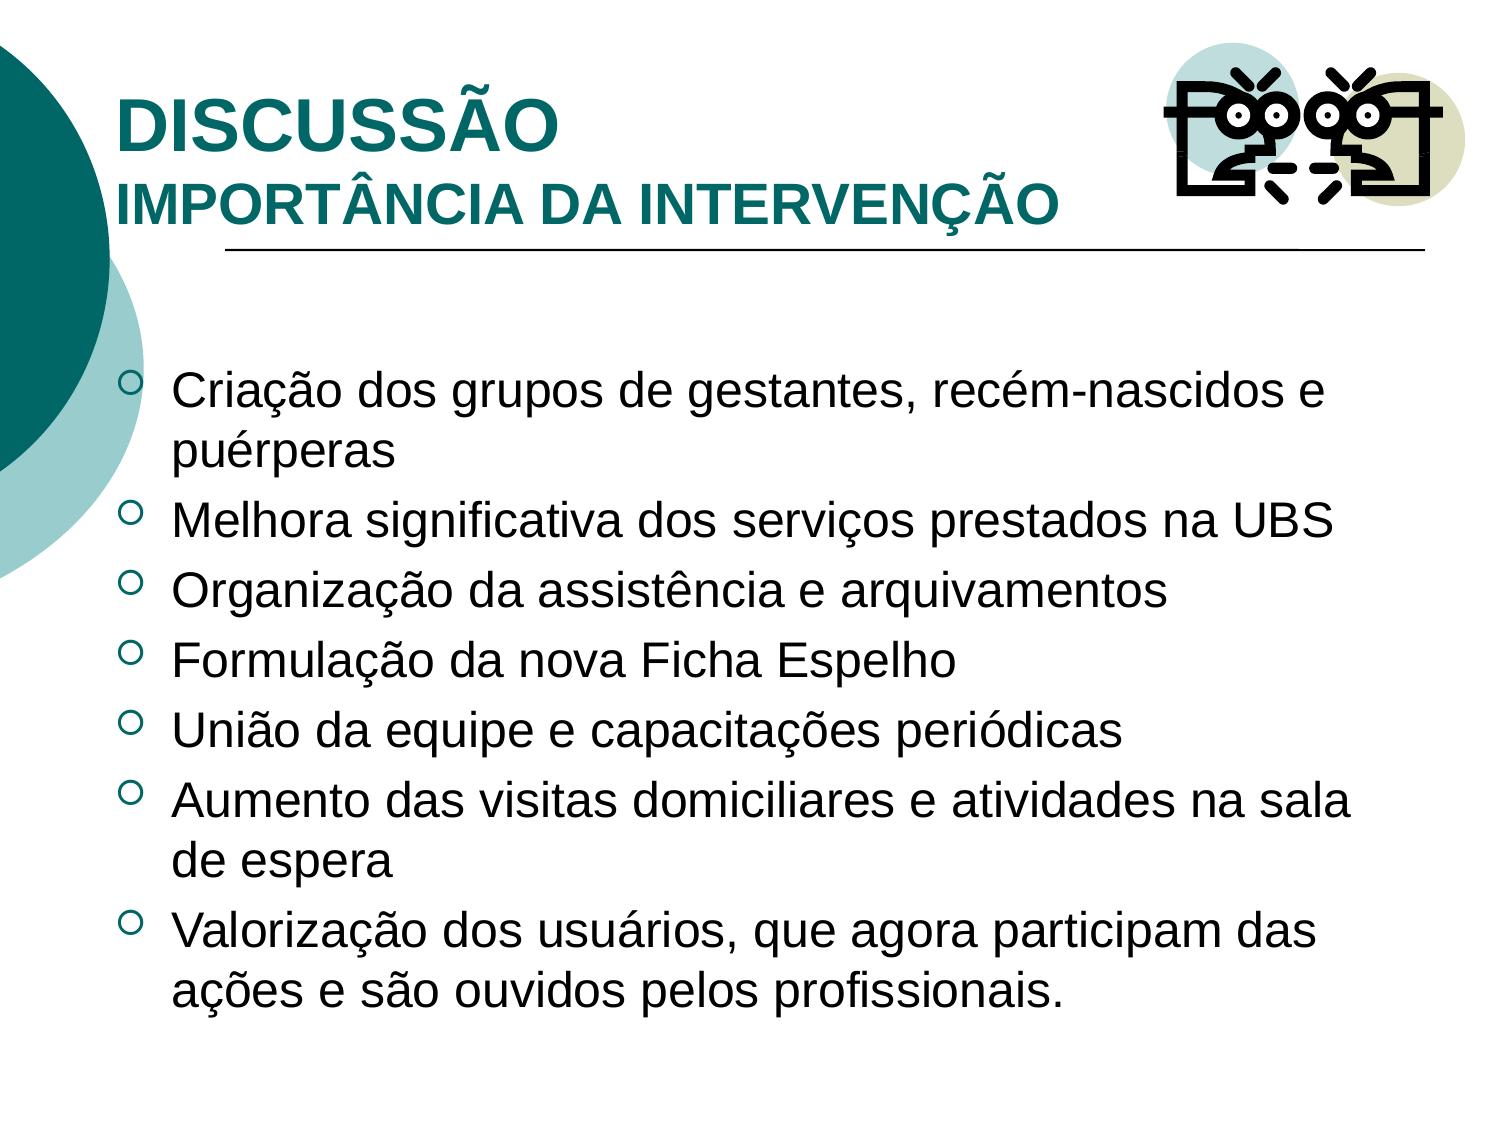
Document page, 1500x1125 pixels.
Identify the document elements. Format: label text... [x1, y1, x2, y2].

list Criação dos grupos de gestantes, recém-nascidos e puérperas Melhora significativa dos serviços prestados na UBS Organização da assistência e arquivamentos Formulação da nova Ficha Espelho União da equipe e capacitações periódicas Aumento das visitas domiciliares e atividades na sala de espera Valorização dos usuários, que agora participam das ações e são ouvidos pelos profissionais. [100, 349, 1424, 1041]
title DISCUSSÃO IMPORTÂNCIA DA INTERVENÇÃO [100, 54, 1093, 244]
picture [1163, 42, 1466, 207]
text_box [1139, 267, 1442, 432]
